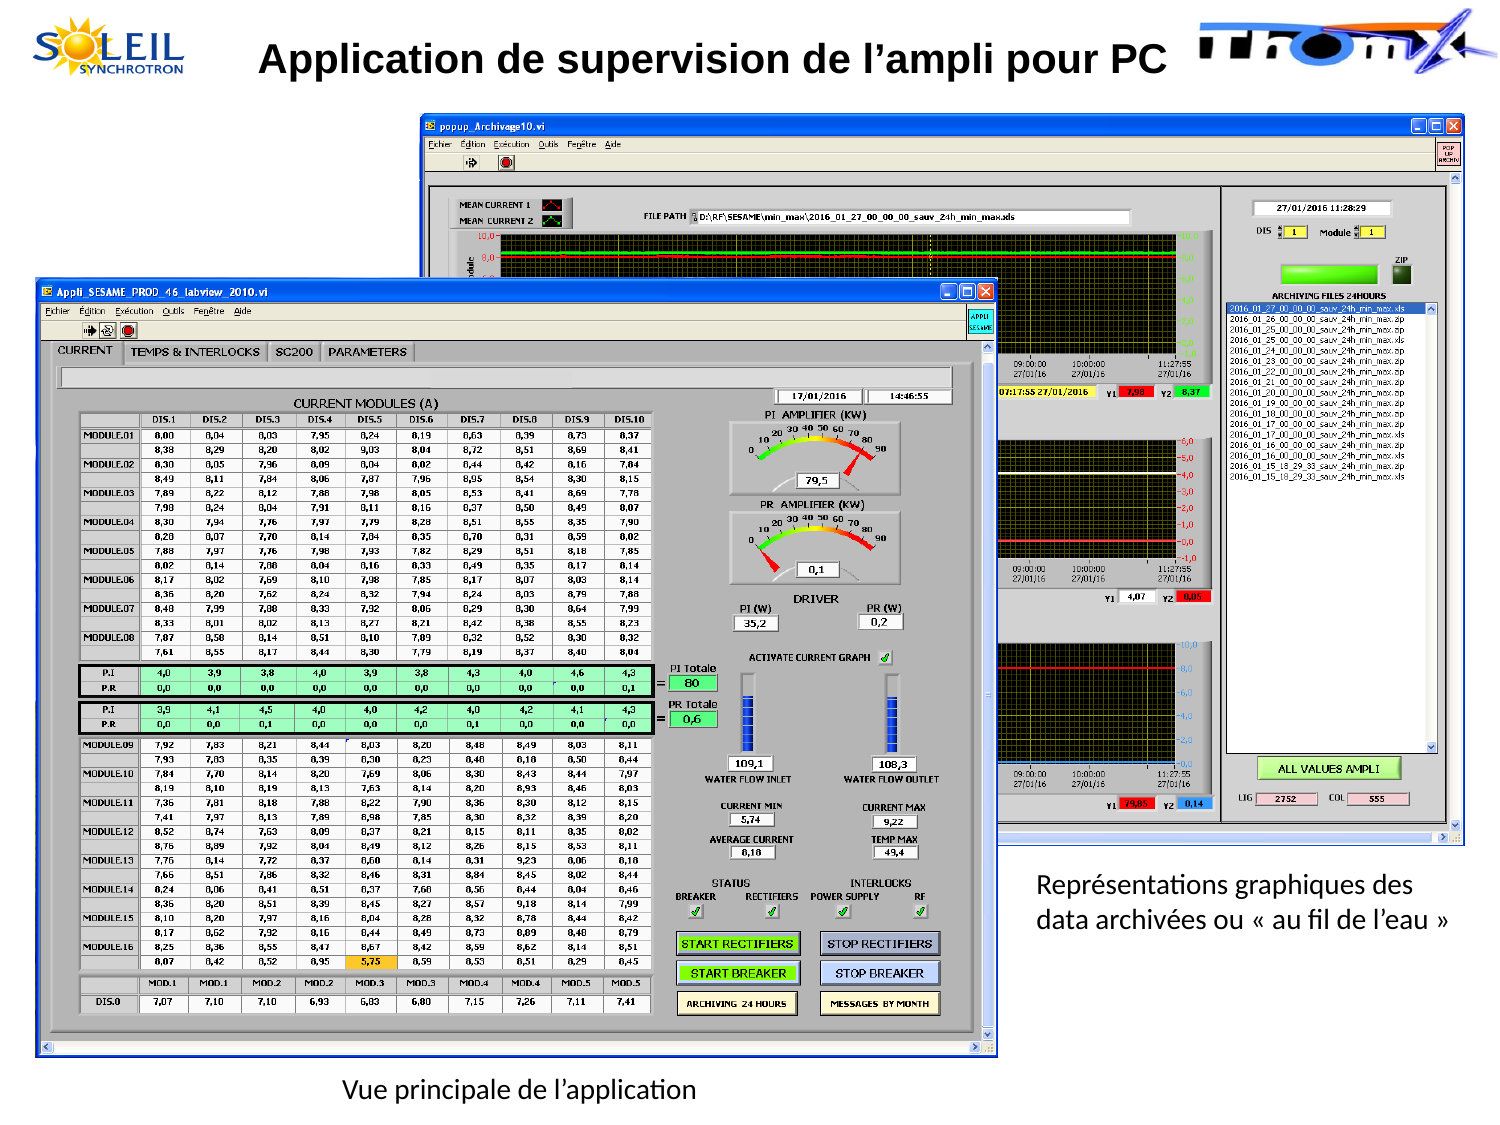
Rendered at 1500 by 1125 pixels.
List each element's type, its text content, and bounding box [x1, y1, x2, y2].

text_box Vue principale de l’application [327, 1065, 713, 1113]
picture [418, 113, 1465, 847]
picture [1196, 8, 1498, 74]
picture [5, 1, 213, 90]
text_box Représentations graphiques des data archivées ou « au fil de l’eau » [1021, 857, 1471, 978]
text_box Application de supervision de l’ampli pour PC [242, 24, 1184, 90]
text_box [35, 277, 999, 1058]
